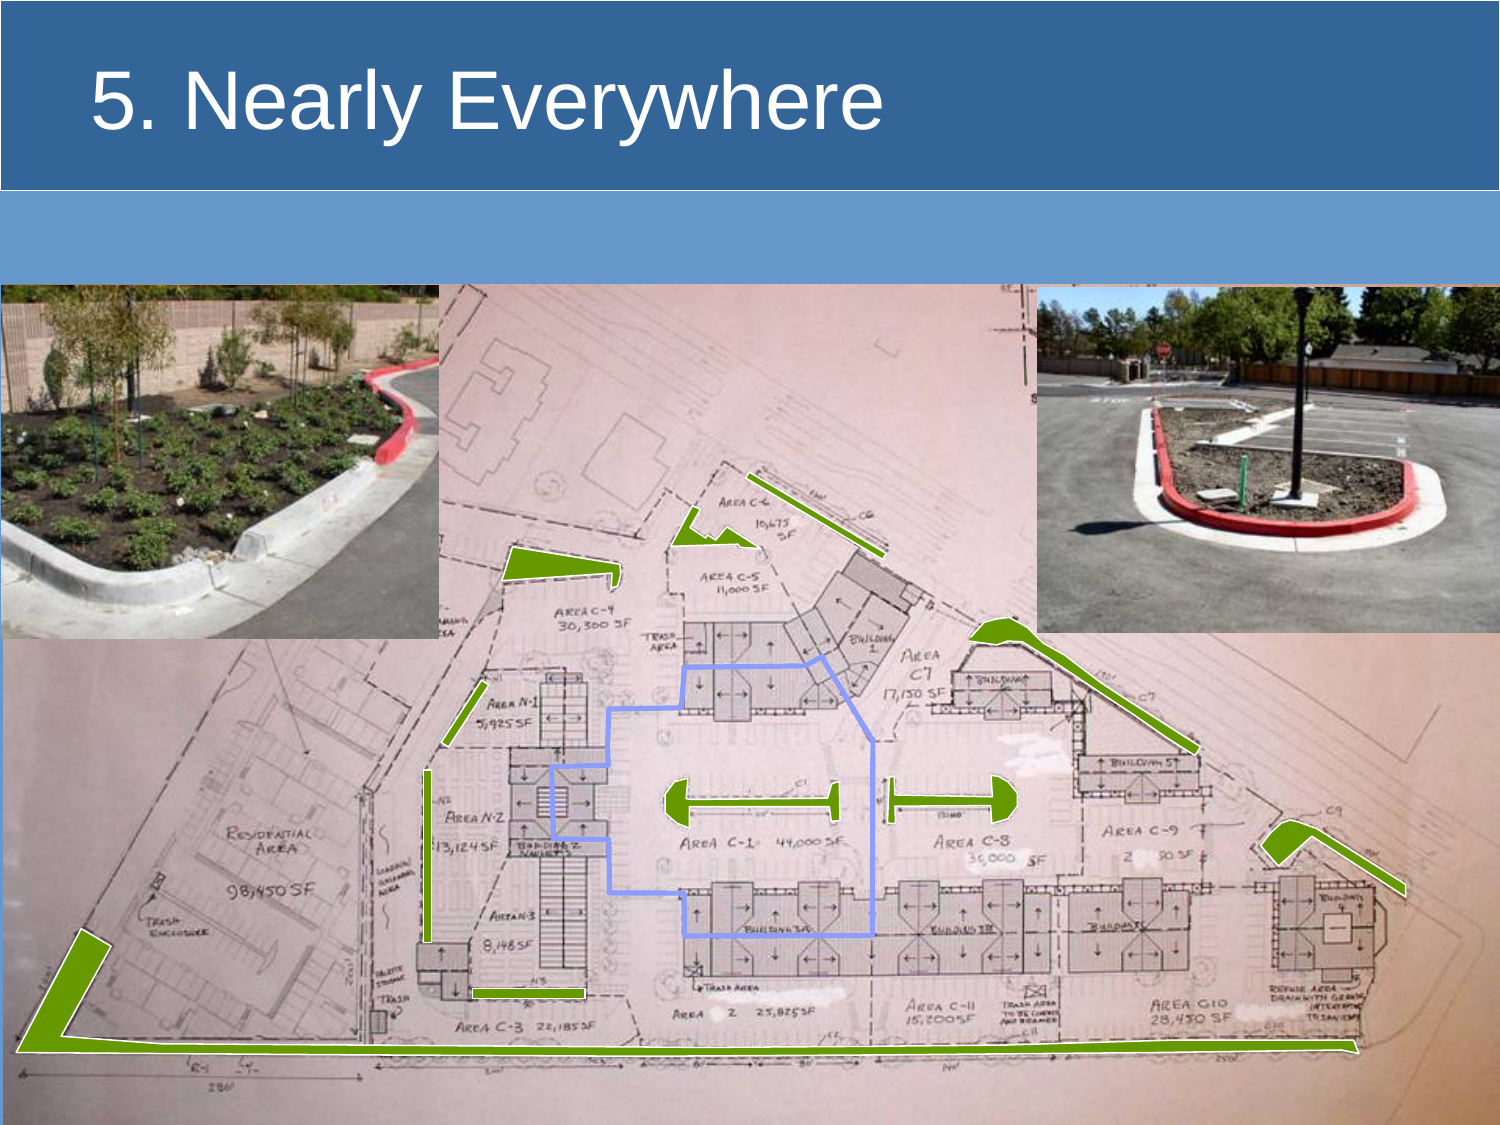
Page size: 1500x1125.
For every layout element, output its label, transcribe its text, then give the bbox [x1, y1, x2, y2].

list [3, 284, 1500, 1125]
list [1, 285, 439, 639]
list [1037, 287, 1500, 633]
text_box DMAs [24, 100, 175, 284]
title 5. Nearly Everywhere [75, 31, 1406, 161]
